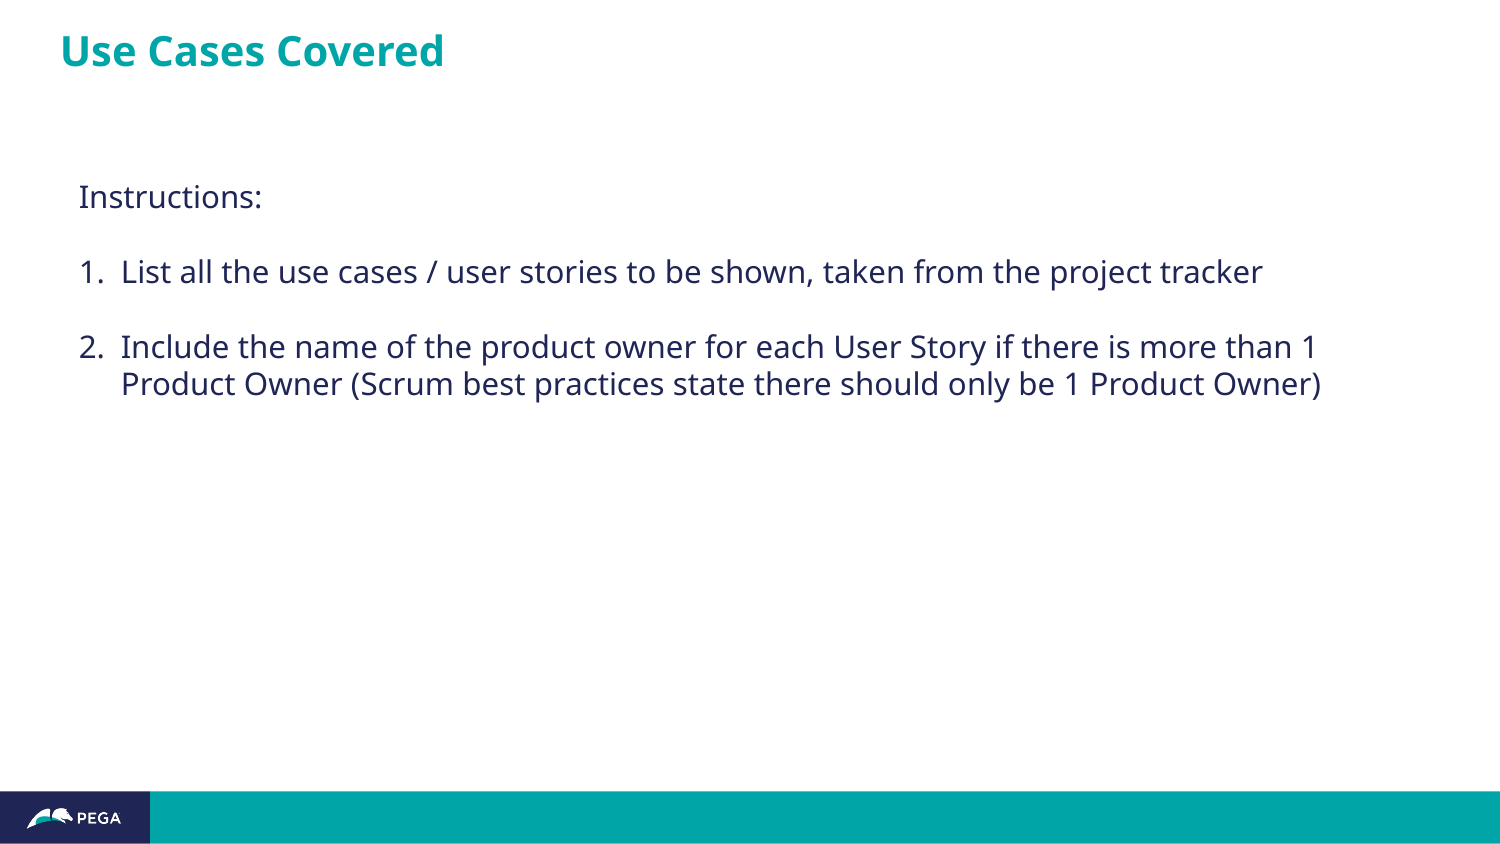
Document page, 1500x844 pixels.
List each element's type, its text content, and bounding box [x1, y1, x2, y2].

title Use Cases Covered [59, 30, 1441, 135]
text_box Instructions: List all the use cases / user stories to be shown, taken from the project tracker Include the name of the product owner for each User Story if there is more than 1 Product Owner (Scrum best practices state there should only be 1 Product Owner) [63, 169, 1369, 447]
